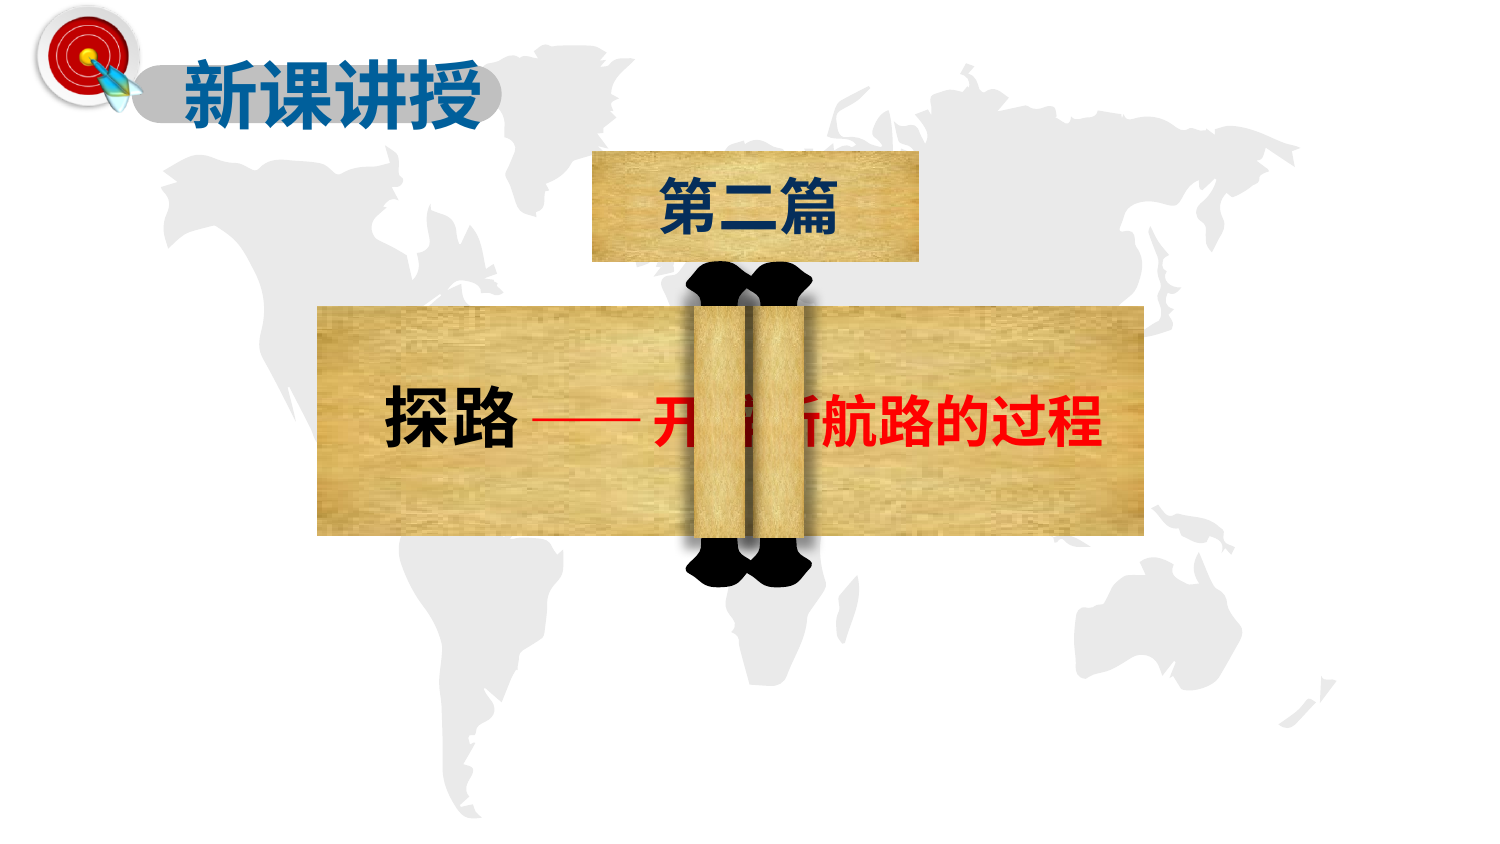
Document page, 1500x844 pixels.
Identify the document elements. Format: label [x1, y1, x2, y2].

text_box [304, 305, 680, 537]
text_box [817, 305, 1144, 537]
text_box [592, 151, 919, 262]
text_box [27, 0, 502, 148]
text_box [754, 261, 813, 588]
text_box [685, 261, 754, 588]
